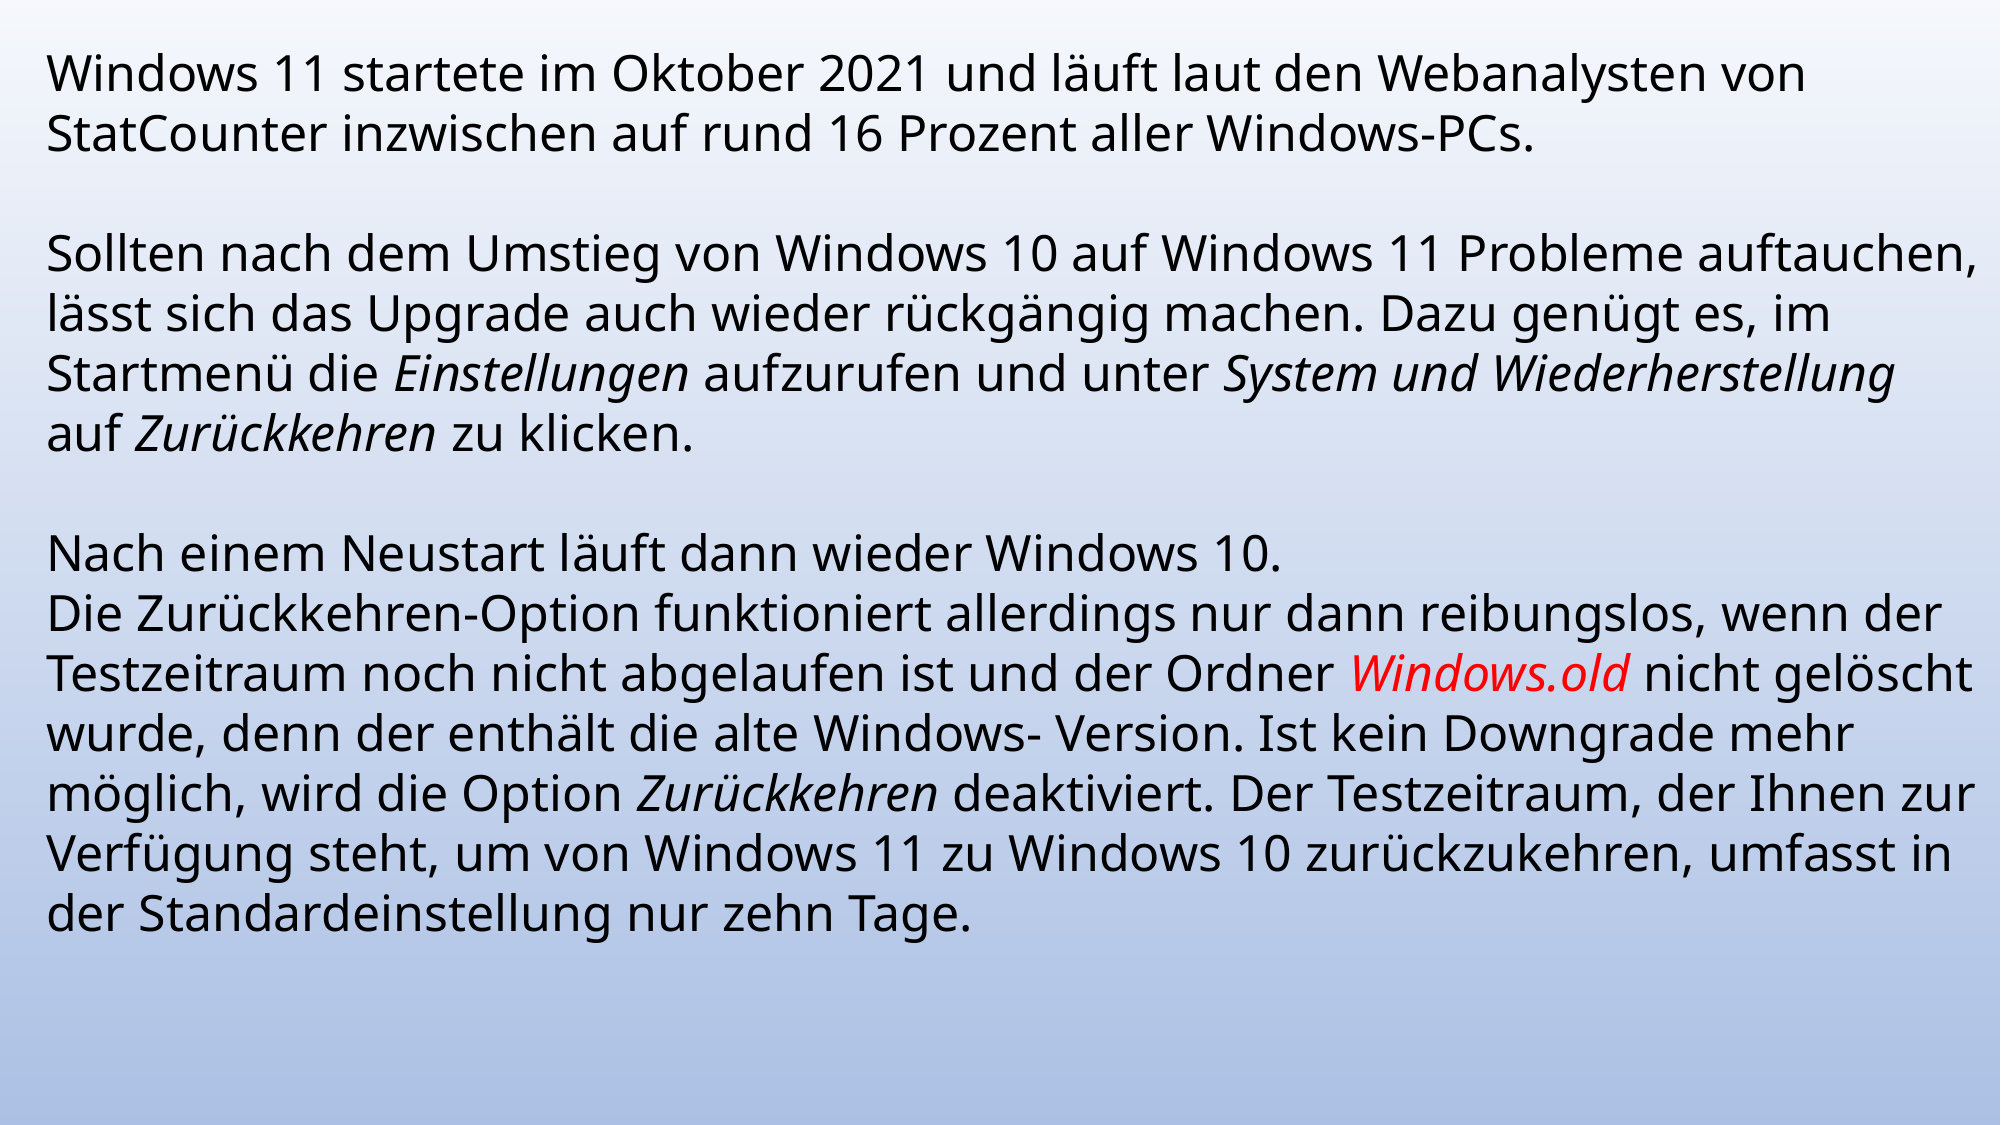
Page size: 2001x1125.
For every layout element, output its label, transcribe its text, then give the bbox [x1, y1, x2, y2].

text_box Windows 11 startete im Oktober 2021 und läuft laut den Webanalysten von StatCounter inzwischen auf rund 16 Prozent aller Windows-PCs. Sollten nach dem Umstieg von Windows 10 auf Windows 11 Probleme auftauchen, lässt sich das Upgrade auch wieder rückgängig machen. Dazu genügt es, im Startmenü die Einstellungen aufzurufen und unter System und Wiederherstellung auf Zurückkehren zu klicken. Nach einem Neustart läuft dann wieder Windows 10. Die Zurückkehren-Option funktioniert allerdings nur dann reibungslos, wenn der Testzeitraum noch nicht abgelaufen ist und der Ordner Windows.old nicht gelöscht wurde, denn der enthält die alte Windows- Version. Ist kein Downgrade mehr möglich, wird die Option Zurückkehren deaktiviert. Der Testzeitraum, der Ihnen zur Verfügung steht, um von Windows 11 zu Windows 10 zurückzukehren, umfasst in der Standardeinstellung nur zehn Tage. [31, 34, 2000, 950]
